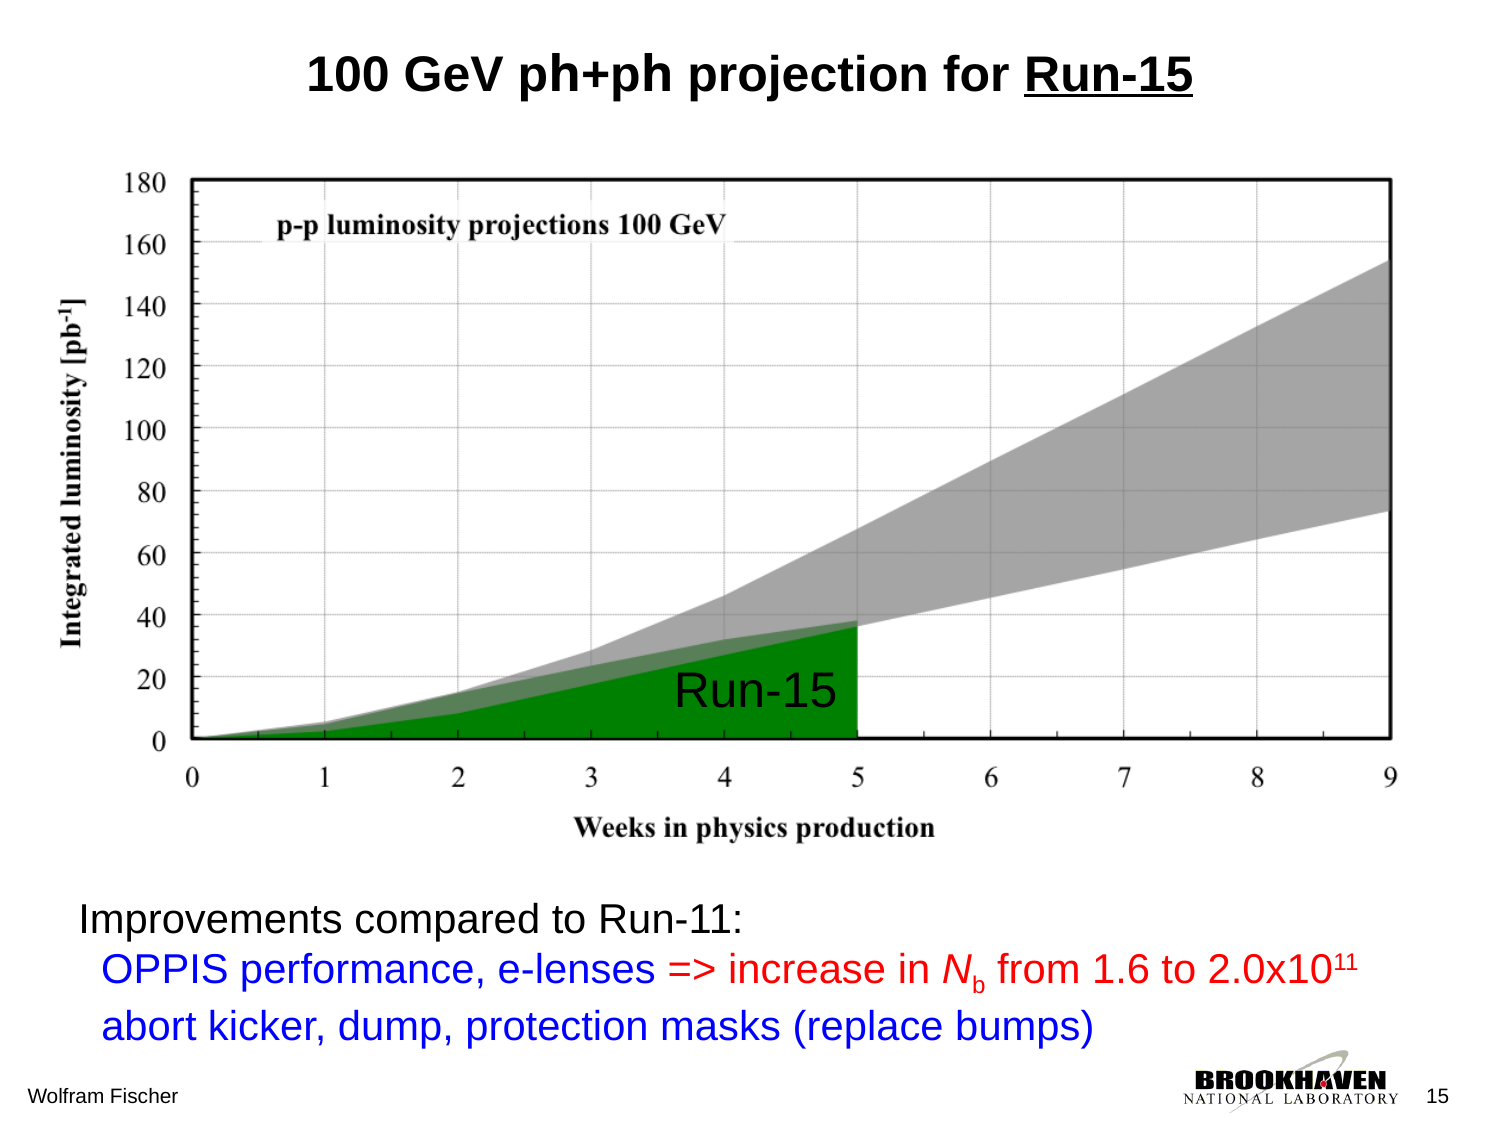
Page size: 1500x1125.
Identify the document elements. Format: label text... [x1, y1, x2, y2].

title 100 GeV ph+ph projection for Run-15 [61, 36, 1438, 106]
picture [1183, 1049, 1400, 1113]
picture [34, 146, 1451, 862]
footer 15 [1399, 1074, 1476, 1125]
text_box Improvements compared to Run-11: OPPIS performance, e-lenses => increase in Nb from 1.6 to 2.0x1011 abort kicker, dump, protection masks (replace bumps) [63, 884, 1386, 1056]
slide_number Wolfram Fischer [11, 1074, 301, 1125]
